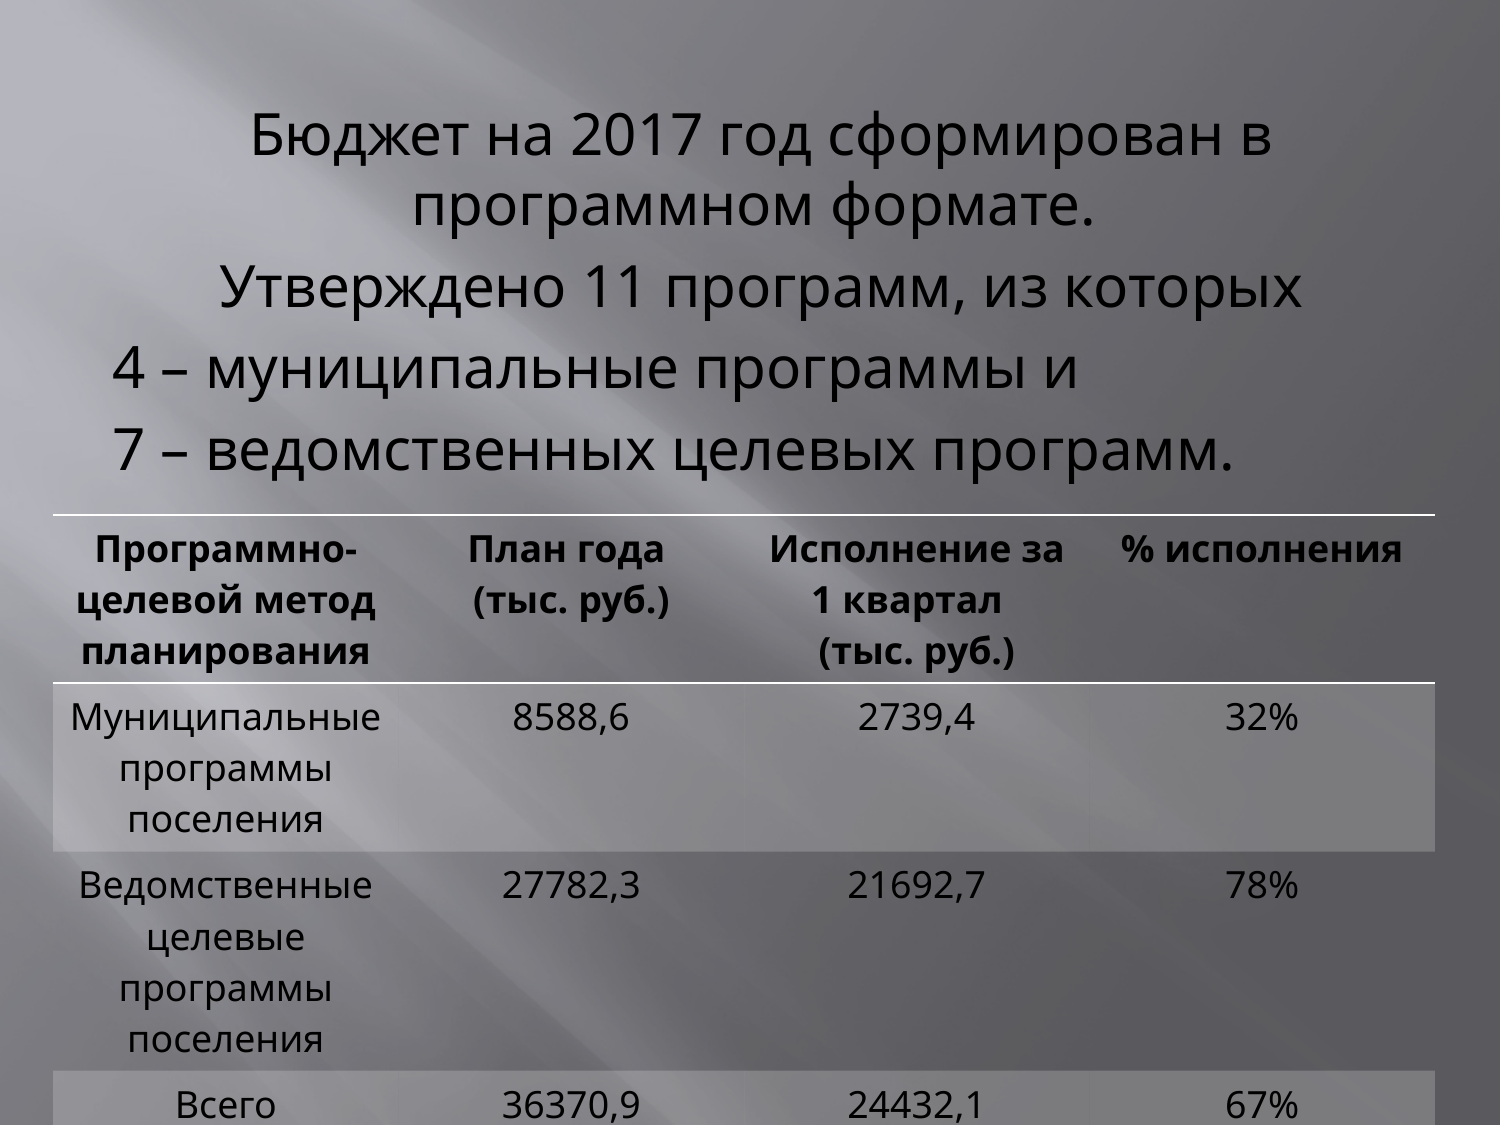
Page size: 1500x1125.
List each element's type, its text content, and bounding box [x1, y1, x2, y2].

list Бюджет на 2017 год сформирован в программном формате. Утверждено 11 программ, из которых 4 – муниципальные программы и 7 – ведомственных целевых программ. [75, 90, 1425, 514]
table_cell 8588,6 [399, 684, 744, 852]
table_cell Ведомственные целевые программы поселения [53, 852, 399, 1071]
table_cell 78% [1090, 852, 1435, 1071]
table_cell 21692,7 [744, 852, 1090, 1071]
table_header План года (тыс. руб.) [399, 516, 744, 682]
table_cell 24432,1 [744, 1071, 1090, 1125]
table_cell 67% [1090, 1071, 1435, 1125]
table_cell 2739,4 [744, 684, 1090, 852]
table_header Программно-целевой метод планирования [53, 516, 399, 682]
table_cell 32% [1090, 684, 1435, 852]
table_cell 36370,9 [399, 1071, 744, 1125]
table_cell 27782,3 [399, 852, 744, 1071]
table_cell Всего [53, 1071, 399, 1125]
table_header % исполнения [1090, 516, 1435, 682]
table_header Исполнение за 1 квартал (тыс. руб.) [744, 516, 1090, 682]
table_cell Муниципальные программы поселения [53, 684, 399, 852]
